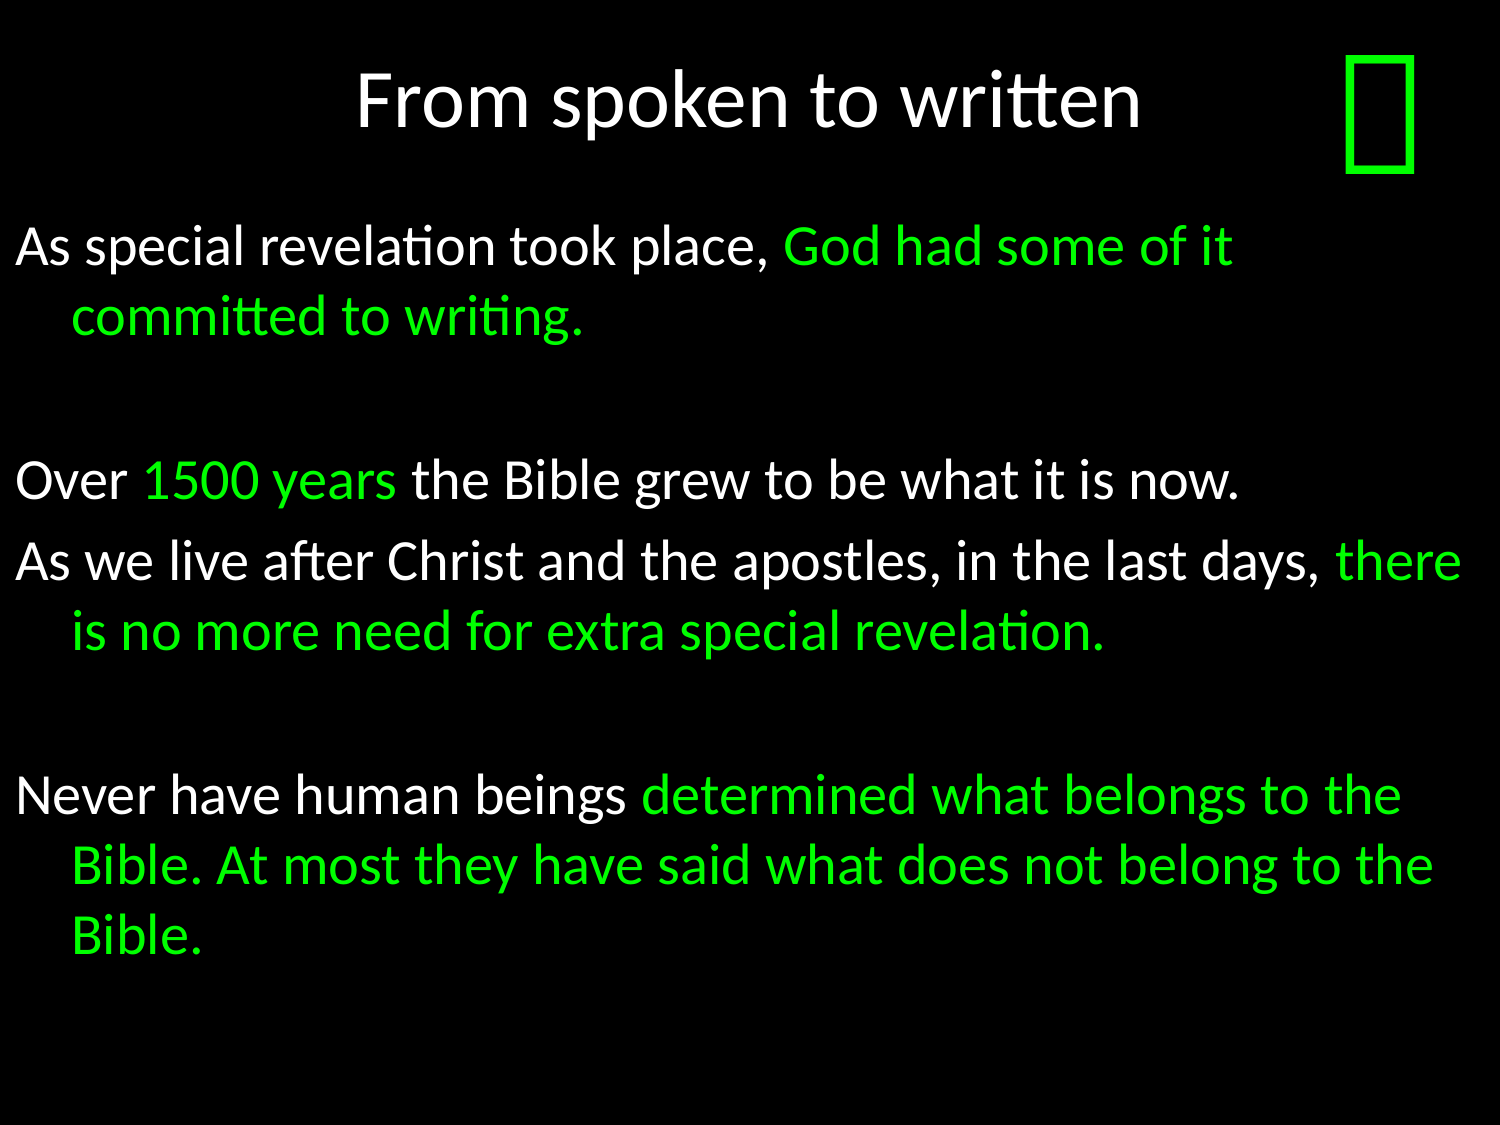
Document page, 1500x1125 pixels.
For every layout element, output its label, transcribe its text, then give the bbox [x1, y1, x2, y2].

list As special revelation took place, God had some of it committed to writing. Over 1500 years the Bible grew to be what it is now. As we live after Christ and the apostles, in the last days, there is no more need for extra special revelation. Never have human beings determined what belongs to the Bible. At most they have said what does not belong to the Bible. [0, 200, 1500, 1125]
text_box  [1261, 0, 1500, 215]
title From spoken to written [0, 0, 1261, 188]
